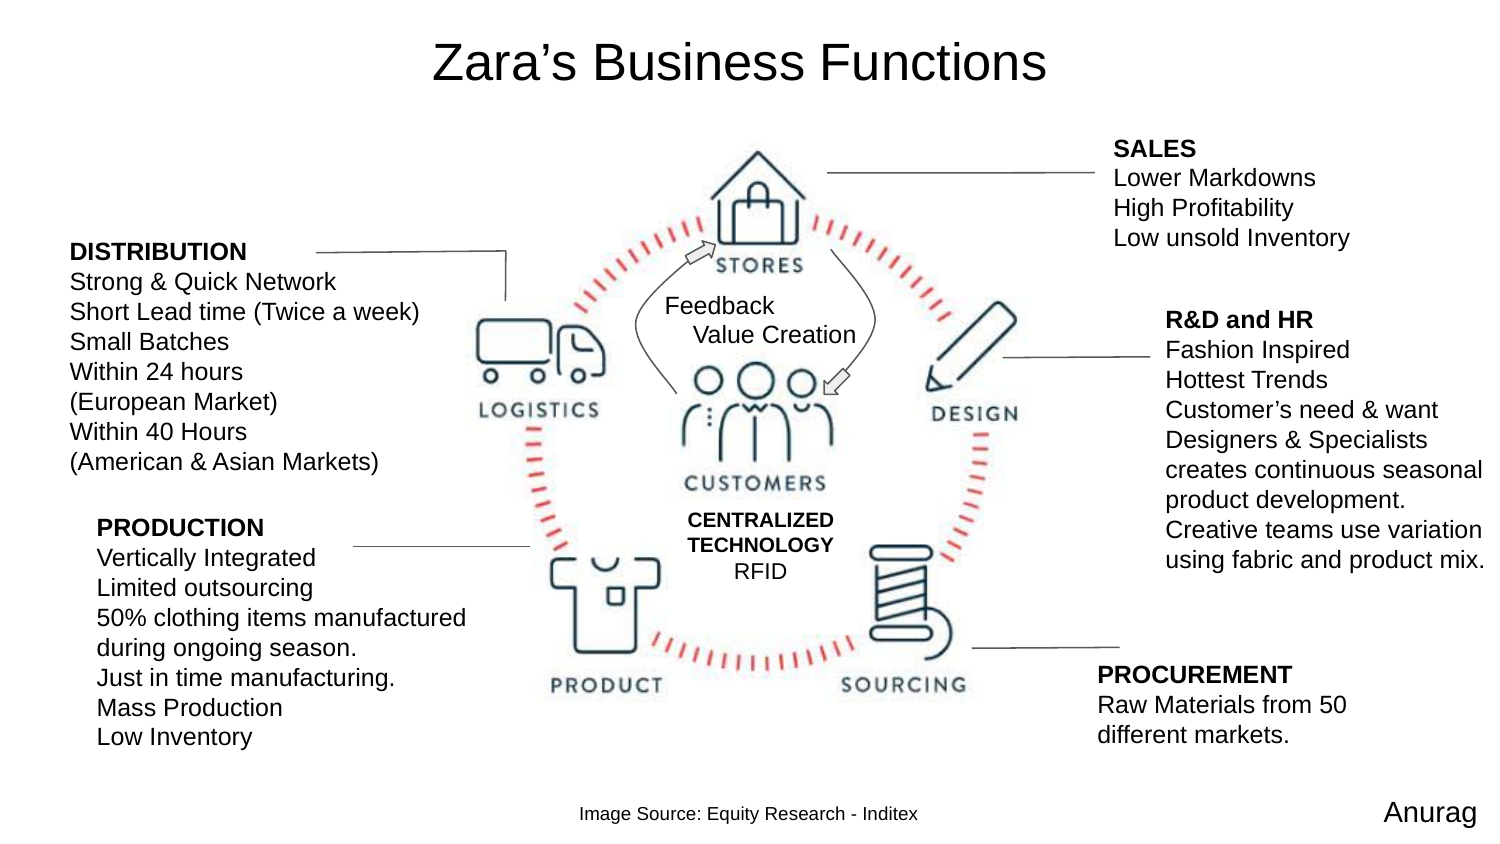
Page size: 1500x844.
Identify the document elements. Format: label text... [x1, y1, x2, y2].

text_box PROCUREMENT Raw Materials from 50 different markets. [1082, 643, 1423, 764]
text_box Image Source: Equity Research - Inditex [564, 790, 936, 836]
text_box DISTRIBUTION Strong & Quick Network Short Lead time (Twice a week) Small Batches Within 24 hours (European Market) Within 40 Hours (American & Asian Markets) [54, 220, 416, 491]
text_box R&D and HR Fashion Inspired Hottest Trends Customer’s need & want Designers & Specialists creates continuous seasonal product development. Creative teams use variation using fabric and product mix. [1150, 288, 1500, 589]
text_box Anurag [1368, 778, 1500, 843]
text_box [826, 170, 1096, 175]
text_box PRODUCTION Vertically Integrated Limited outsourcing 50% clothing items manufactured during ongoing season. Just in time manufacturing. Mass Production Low Inventory [81, 496, 506, 796]
text_box SALES Lower Markdowns High Profitability Low unsold Inventory [1098, 117, 1439, 267]
picture [421, 95, 1079, 764]
title Zara’s Business Functions [417, 13, 1083, 108]
